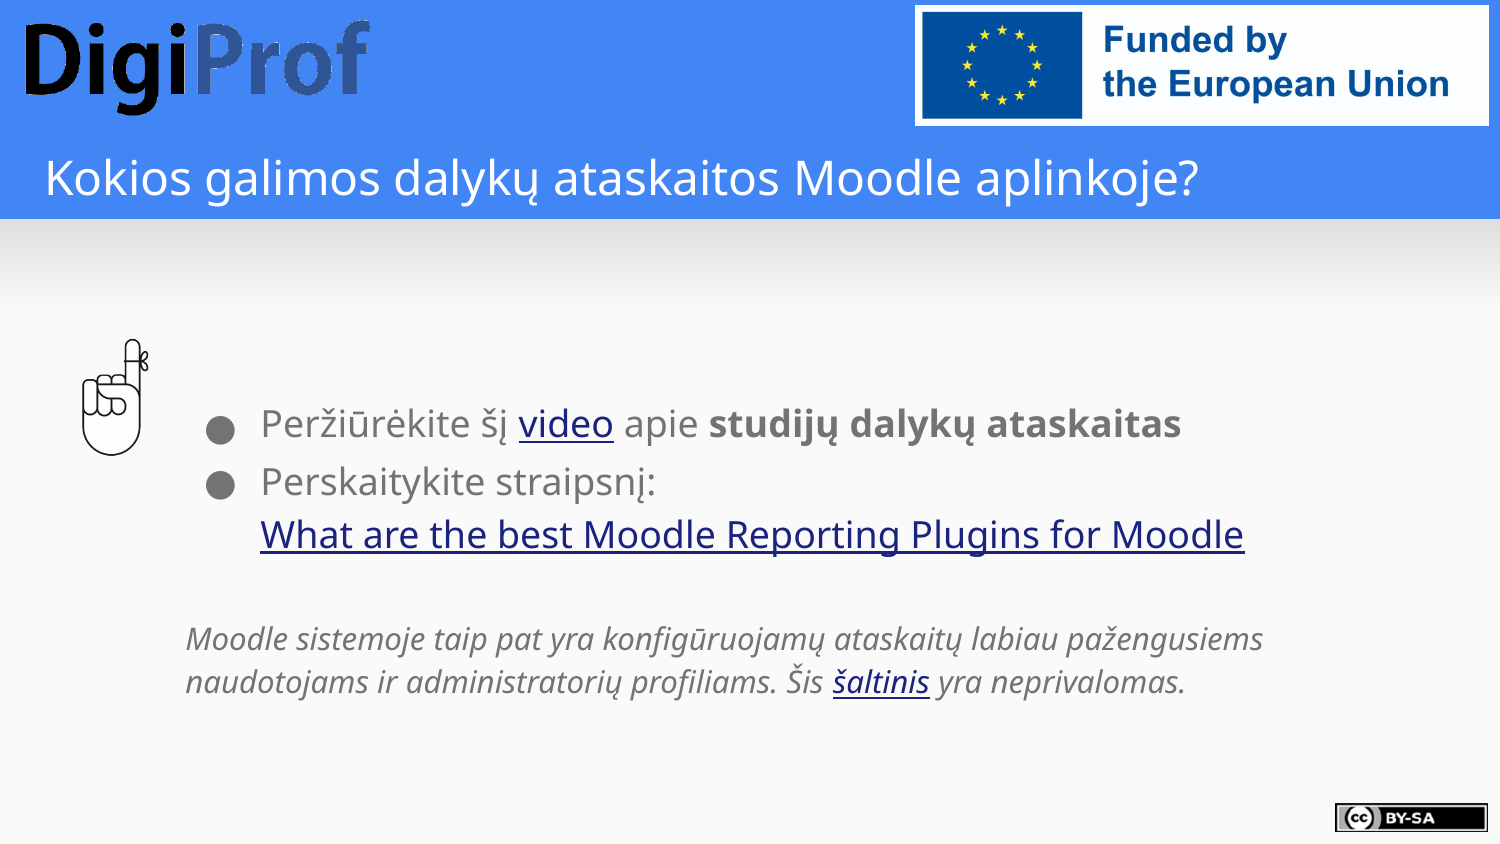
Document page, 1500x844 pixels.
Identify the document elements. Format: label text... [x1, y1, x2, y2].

picture [0, 0, 394, 132]
title Kokios galimos dalykų ataskaitos Moodle aplinkoje? [29, 94, 1360, 220]
list Peržiūrėkite šį video apie studijų dalykų ataskaitas Perskaitykite straipsnį: What are the best Moodle Reporting Plugins for Moodle Moodle sistemoje taip pat yra konfigūruojamų ataskaitų labiau pažengusiems naudotojams ir administratorių profiliams. Šis šaltinis yra neprivalomas. [170, 377, 1434, 725]
picture [915, 5, 1489, 126]
picture [1334, 803, 1488, 832]
picture [77, 333, 152, 461]
